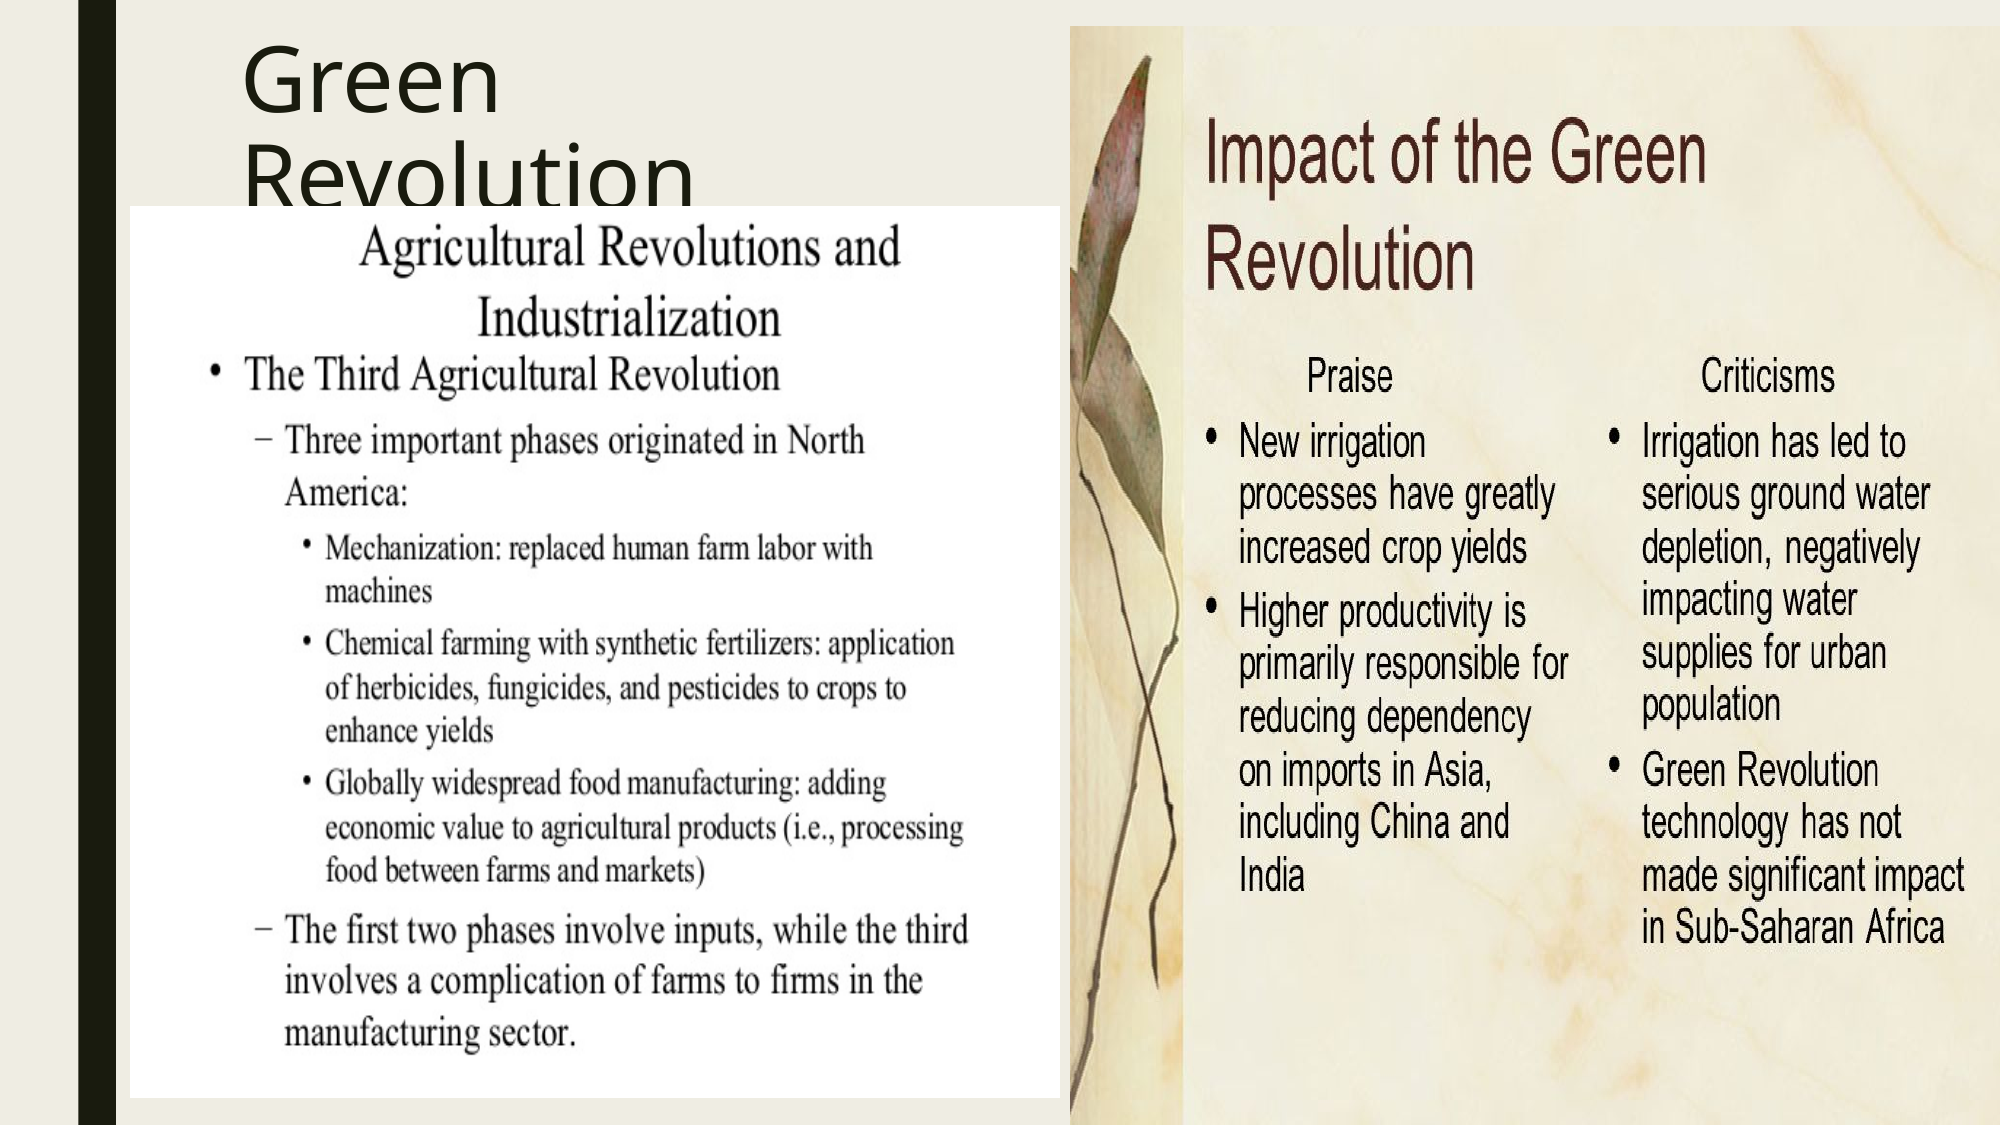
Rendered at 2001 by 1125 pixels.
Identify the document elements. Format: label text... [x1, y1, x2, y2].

title Green Revolution [225, 27, 979, 190]
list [1070, 26, 2000, 1125]
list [130, 206, 1060, 1098]
